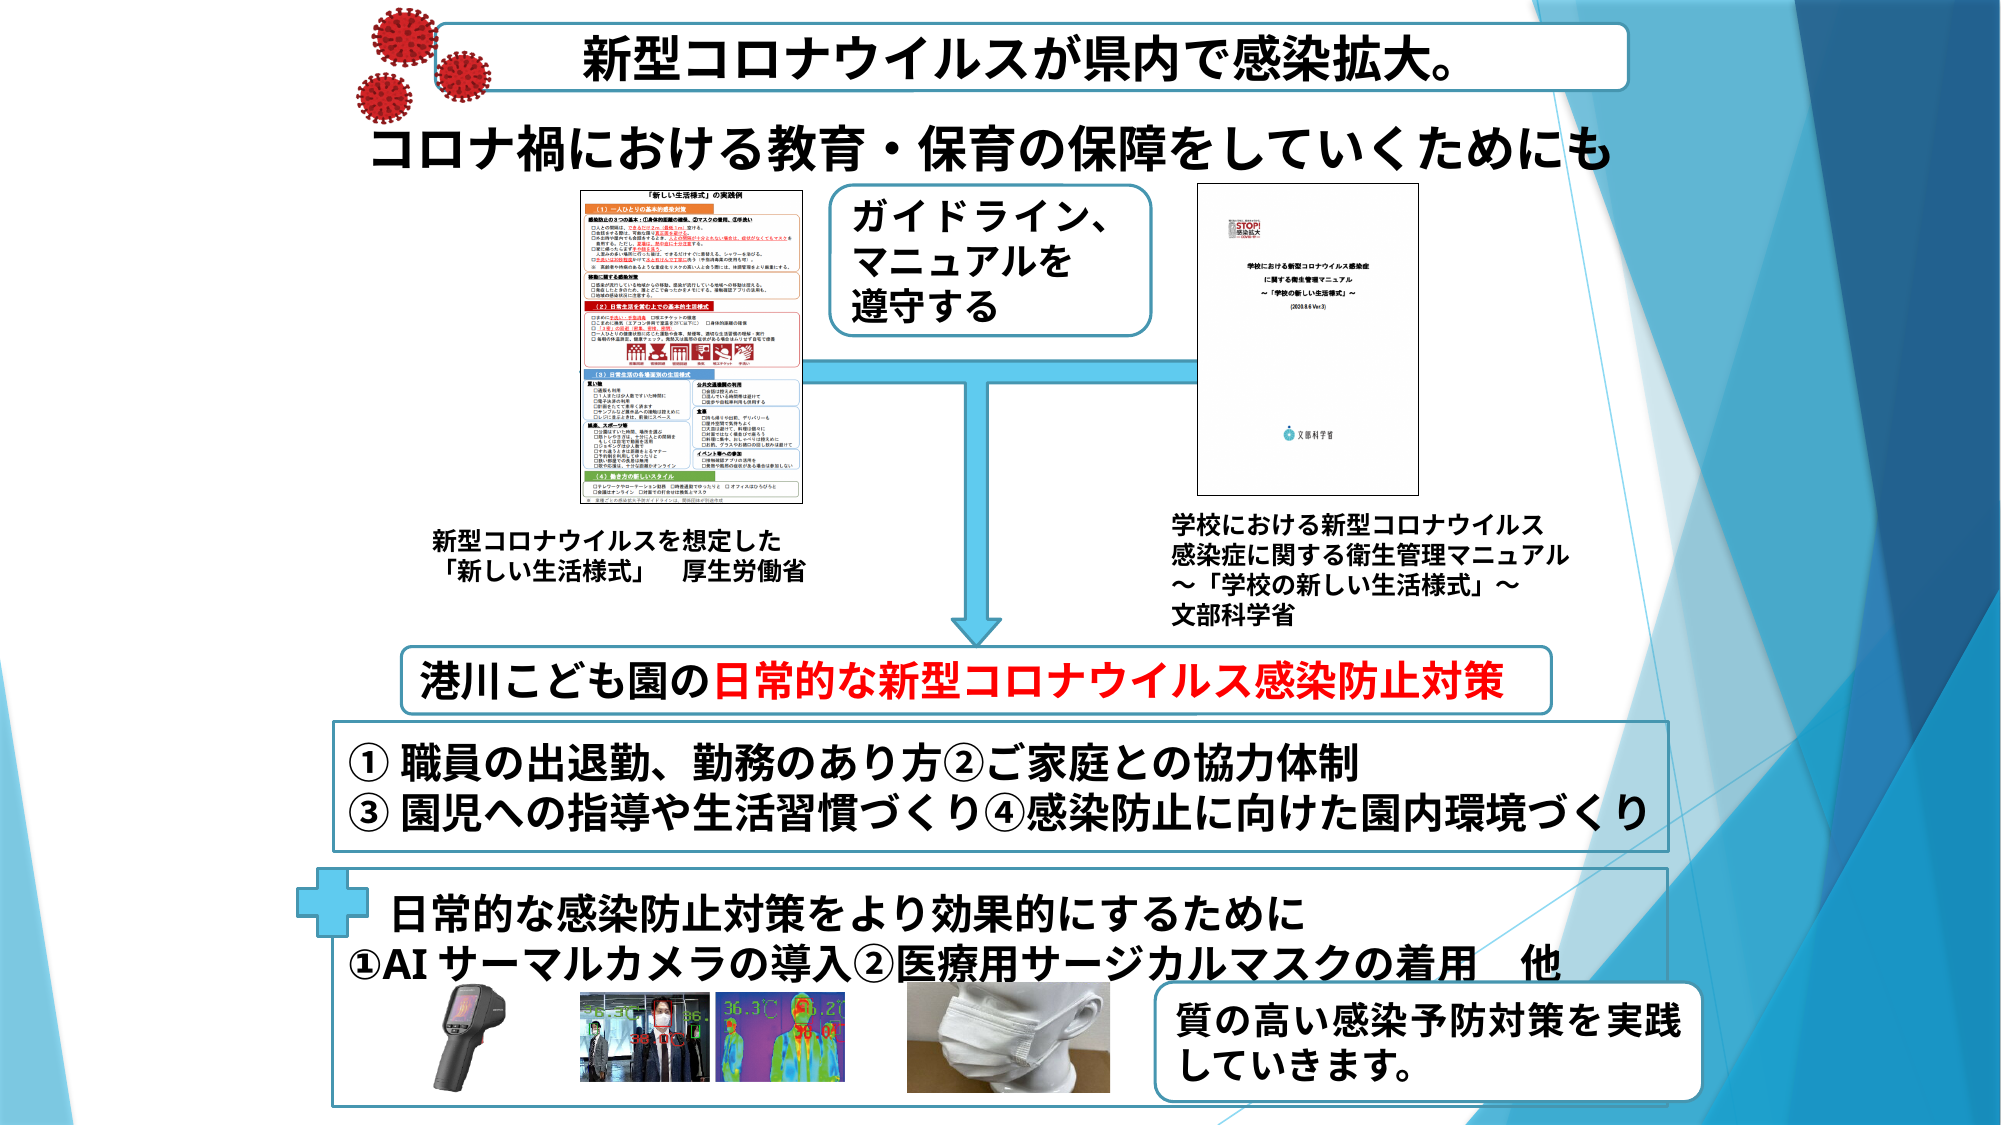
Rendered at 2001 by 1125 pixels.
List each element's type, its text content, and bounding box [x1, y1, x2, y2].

text_box [296, 867, 369, 938]
text_box [807, 359, 1192, 649]
text_box コロナ禍における教育・保育の保障をしていくためにも [330, 112, 1652, 183]
picture [411, 981, 520, 1093]
text_box 日常的な感染防止対策をより効果的にするために ①AIサーマルカメラの導入②医療用サージカルマスクの着用 他 [331, 867, 1669, 1108]
picture [580, 992, 846, 1083]
text_box 学校における新型コロナウイルス 感染症に関する衛生管理マニュアル ～「学校の新しい生活様式」～ 文部科学省 [1156, 502, 1594, 638]
picture [906, 981, 1111, 1093]
text_box 港川こども園の日常的な新型コロナウイルス感染防止対策 [399, 645, 1553, 716]
picture [580, 189, 803, 504]
text_box ①職員の出退勤、勤務のあり方②ご家庭との協力体制 ③園児への指導や生活習慣づくり④感染防止に向けた園内環境づくり [332, 720, 1670, 853]
text_box 質の高い感染予防対策を実践していきます。 [1153, 980, 1705, 1104]
picture [349, 0, 499, 135]
text_box 新型コロナウイルスが県内で感染拡大。 [503, 21, 1631, 93]
picture [1197, 182, 1419, 496]
text_box 新型コロナウイルスを想定した 「新しい生活様式」 厚生労働省 [418, 518, 844, 593]
text_box ガイドライン、マニュアルを 遵守する [828, 183, 1153, 338]
